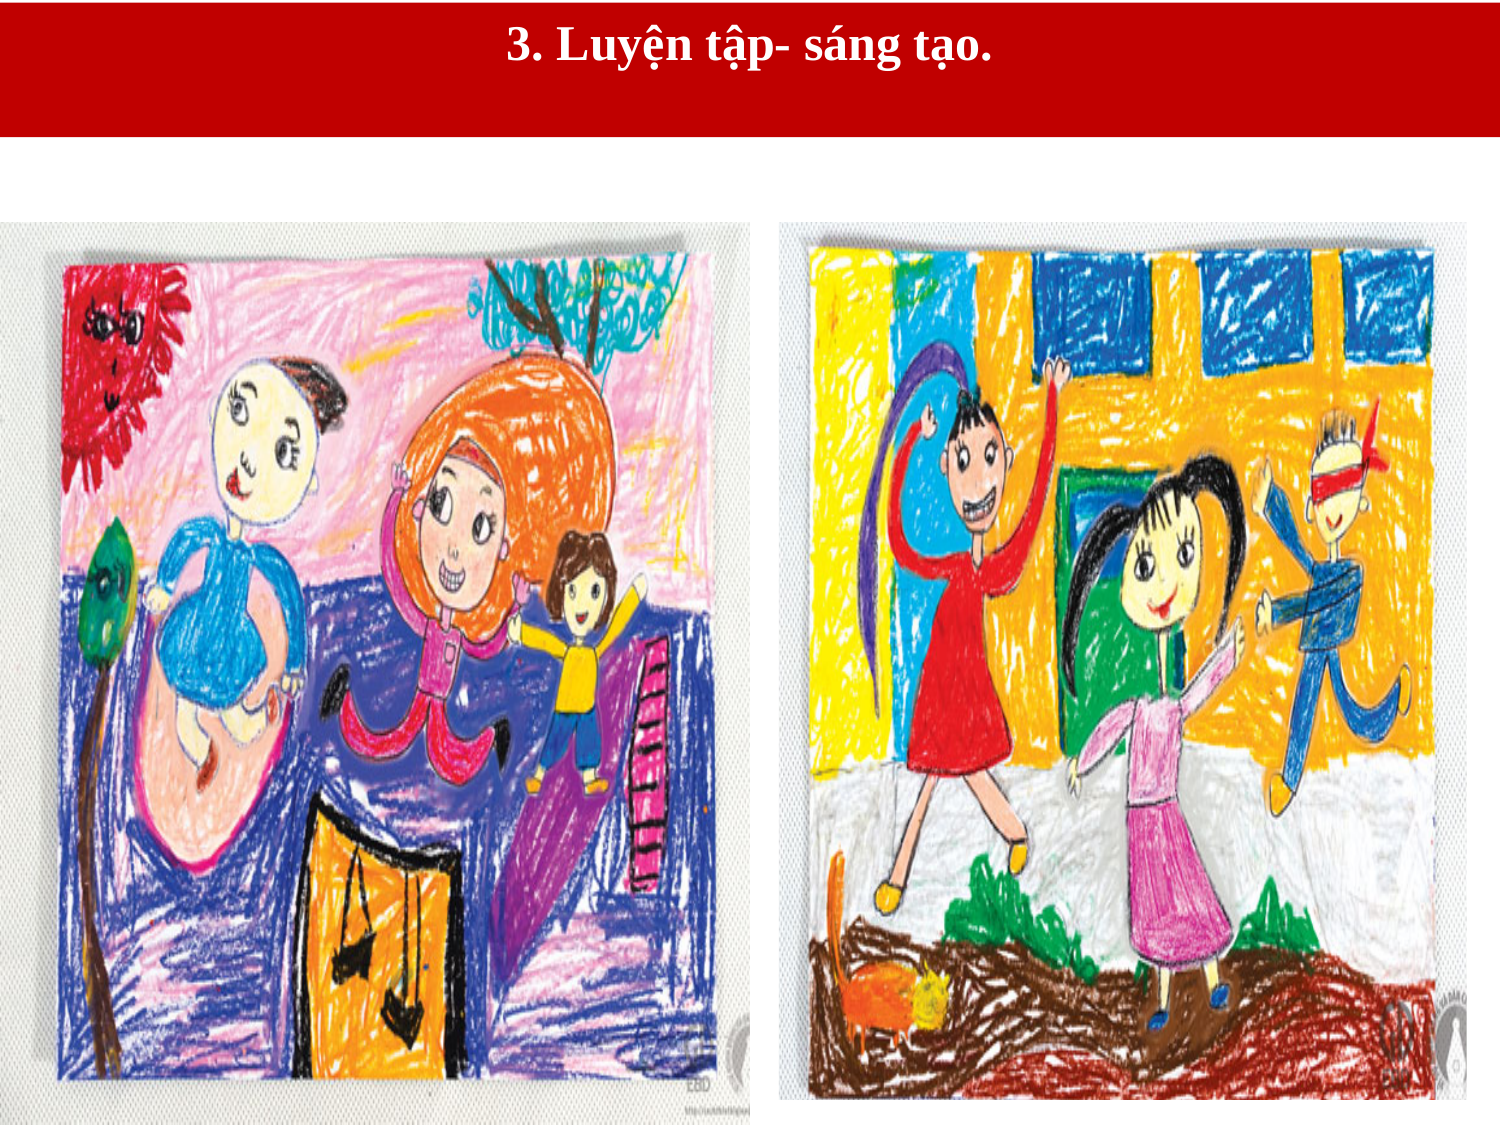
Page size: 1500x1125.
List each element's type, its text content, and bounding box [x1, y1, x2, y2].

text_box 3. Luyện tập- sáng tạo. [0, 2, 1500, 138]
picture [0, 222, 750, 1125]
picture [778, 222, 1467, 1100]
